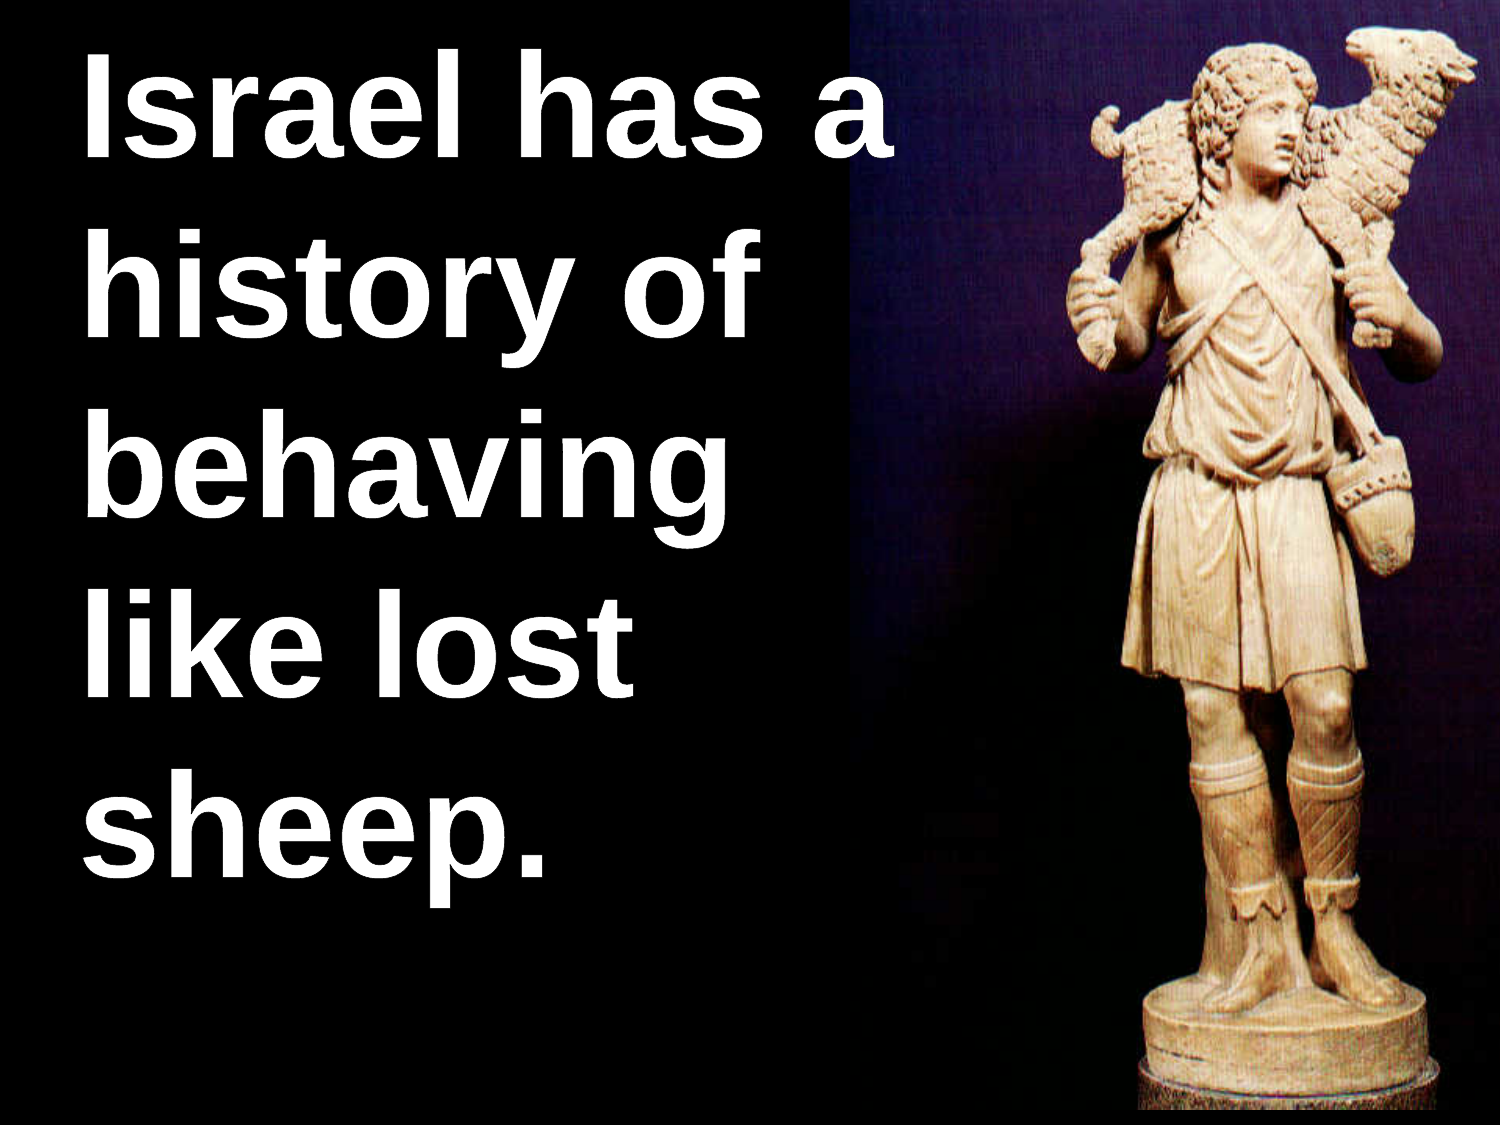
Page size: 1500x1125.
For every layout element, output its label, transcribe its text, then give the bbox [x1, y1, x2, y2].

picture [849, 0, 1500, 1110]
text_box Israel has a history of behaving like lost sheep. [62, 0, 847, 915]
